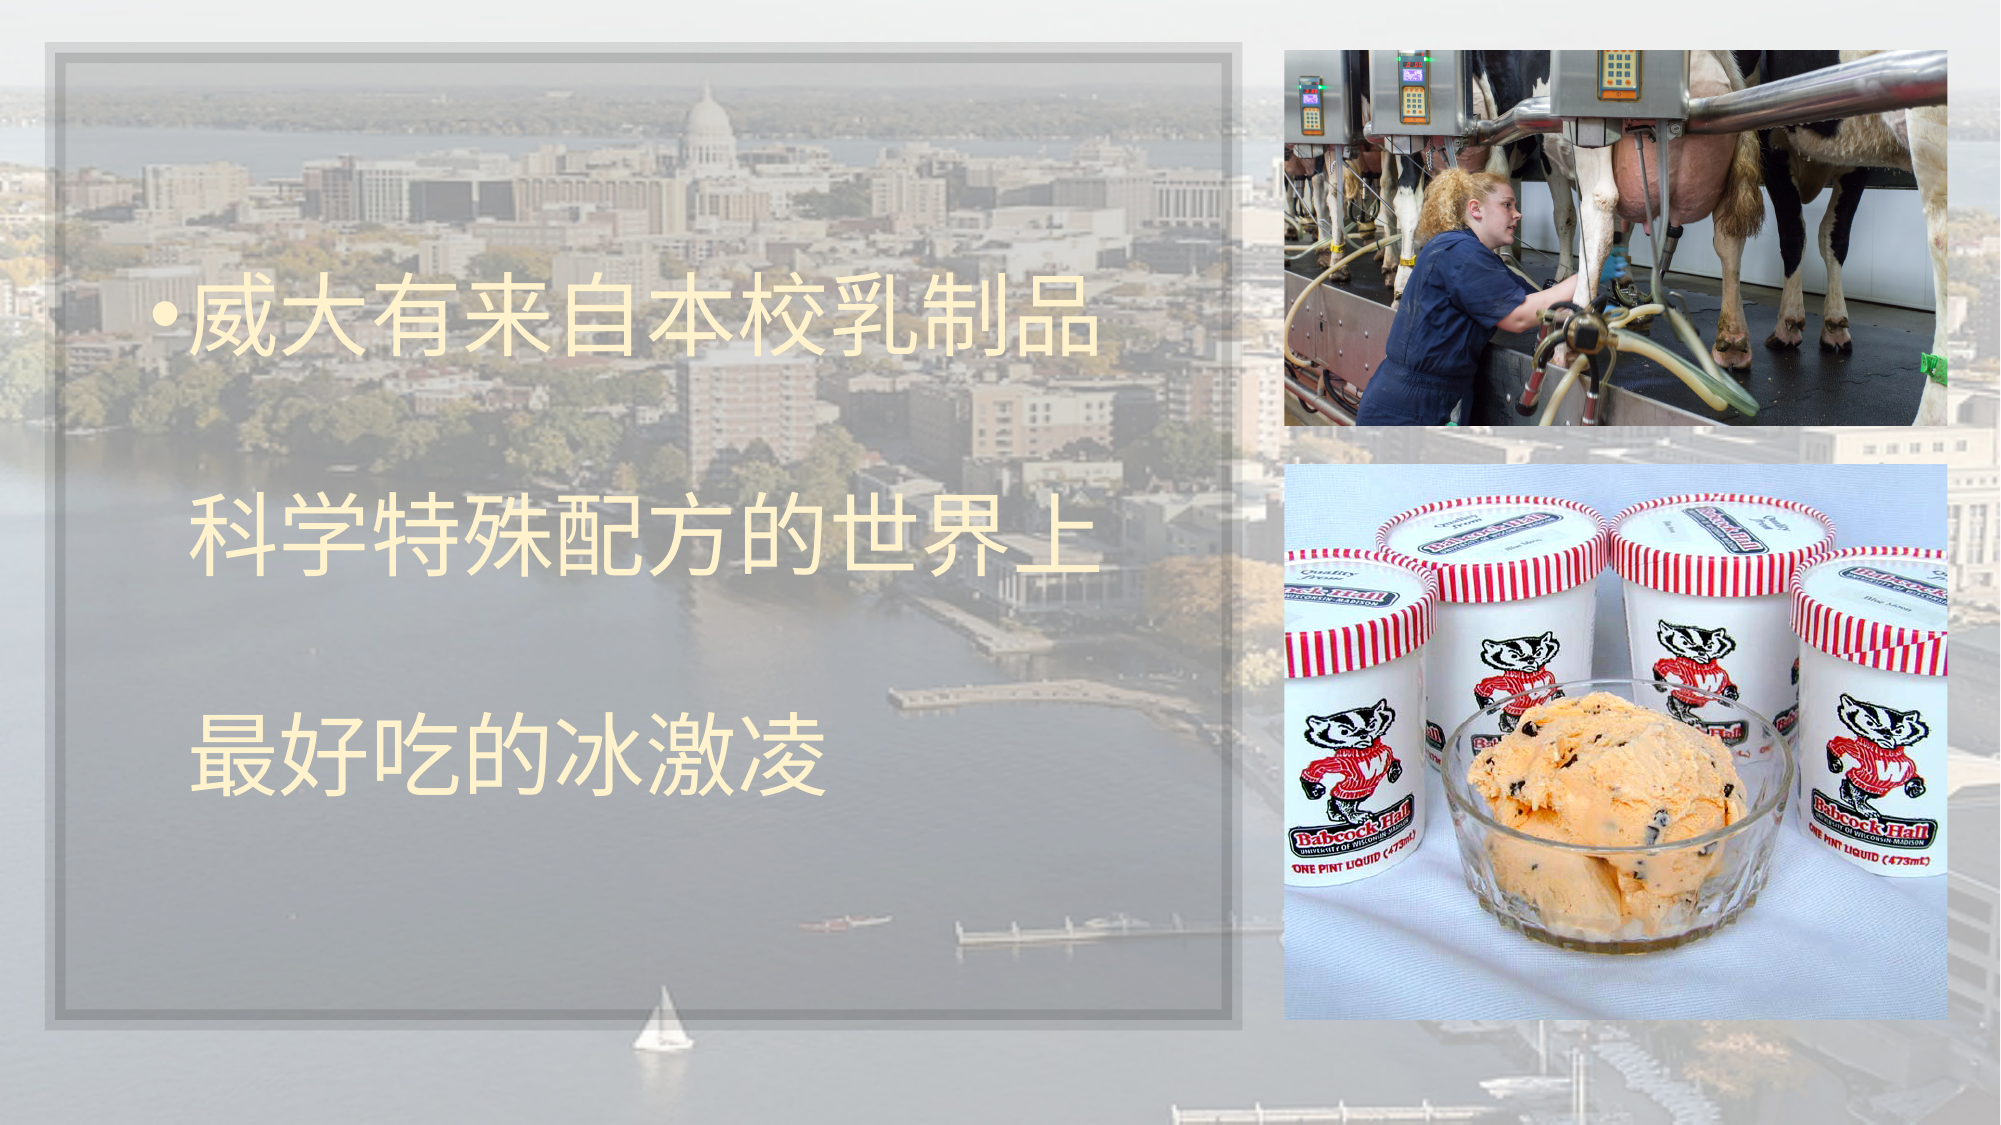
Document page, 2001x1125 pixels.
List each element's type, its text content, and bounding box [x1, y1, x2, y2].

list 威大有来自本校乳制品科学特殊配方的世界上最好吃的冰激凌 [134, 140, 1153, 943]
picture [0, 0, 2001, 1125]
text_box [54, 52, 1233, 1021]
